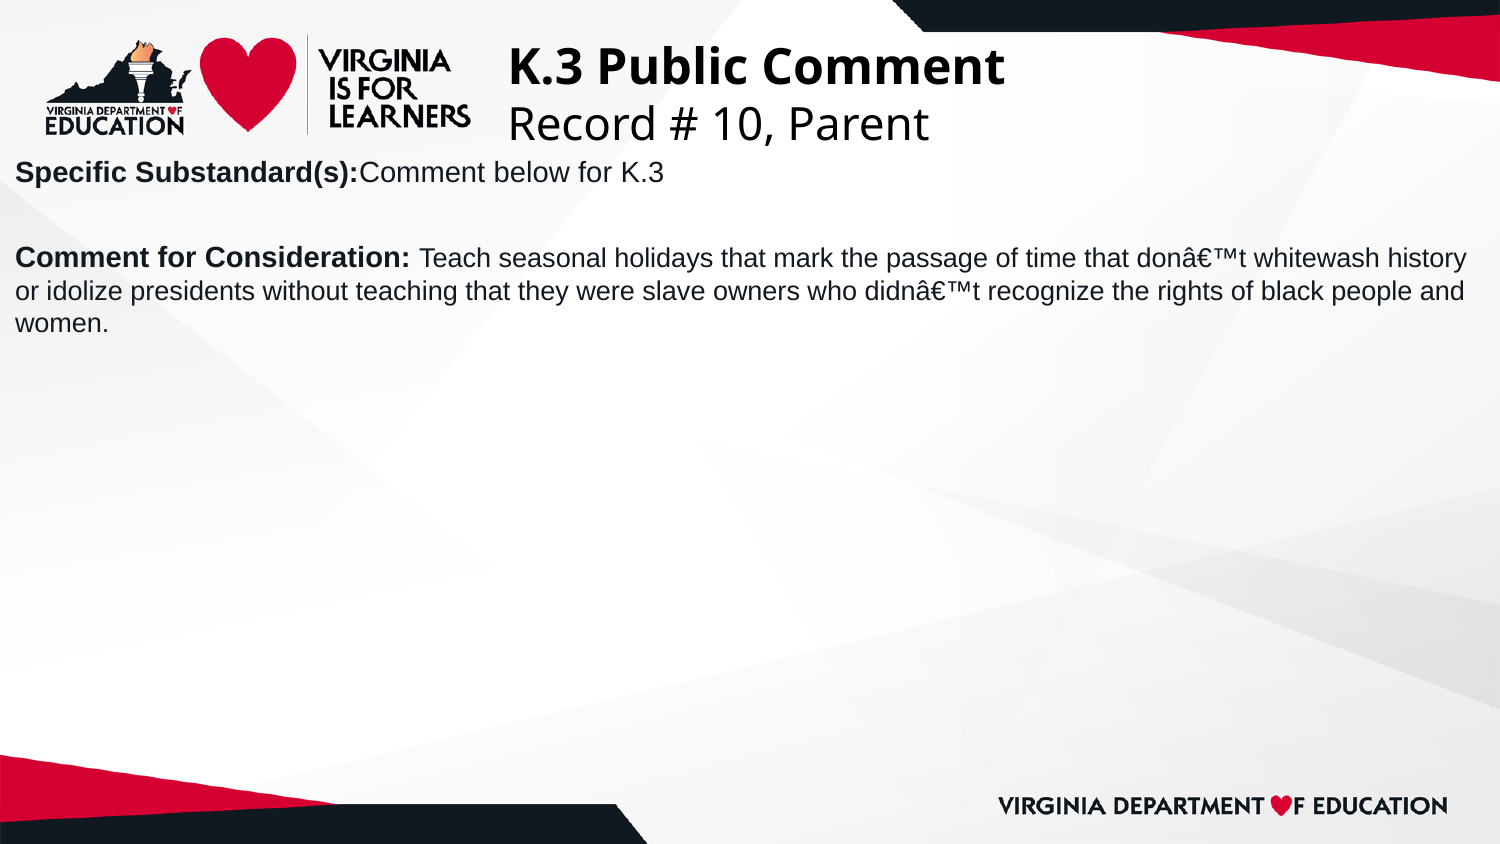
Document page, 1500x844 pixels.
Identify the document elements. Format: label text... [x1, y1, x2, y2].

picture [0, 0, 492, 138]
title K.3 Public Comment Record # 10, Parent [492, 0, 1439, 138]
picture [1439, 0, 1500, 138]
subtitle Specific Substandard(s):Comment below for K.3 Comment for Consideration: Teach seasonal holidays that mark the passage of time that donâ€™t whitewash history or idolize presidents without teaching that they were slave owners who didnâ€™t recognize the rights of black people and women. [0, 138, 1500, 844]
